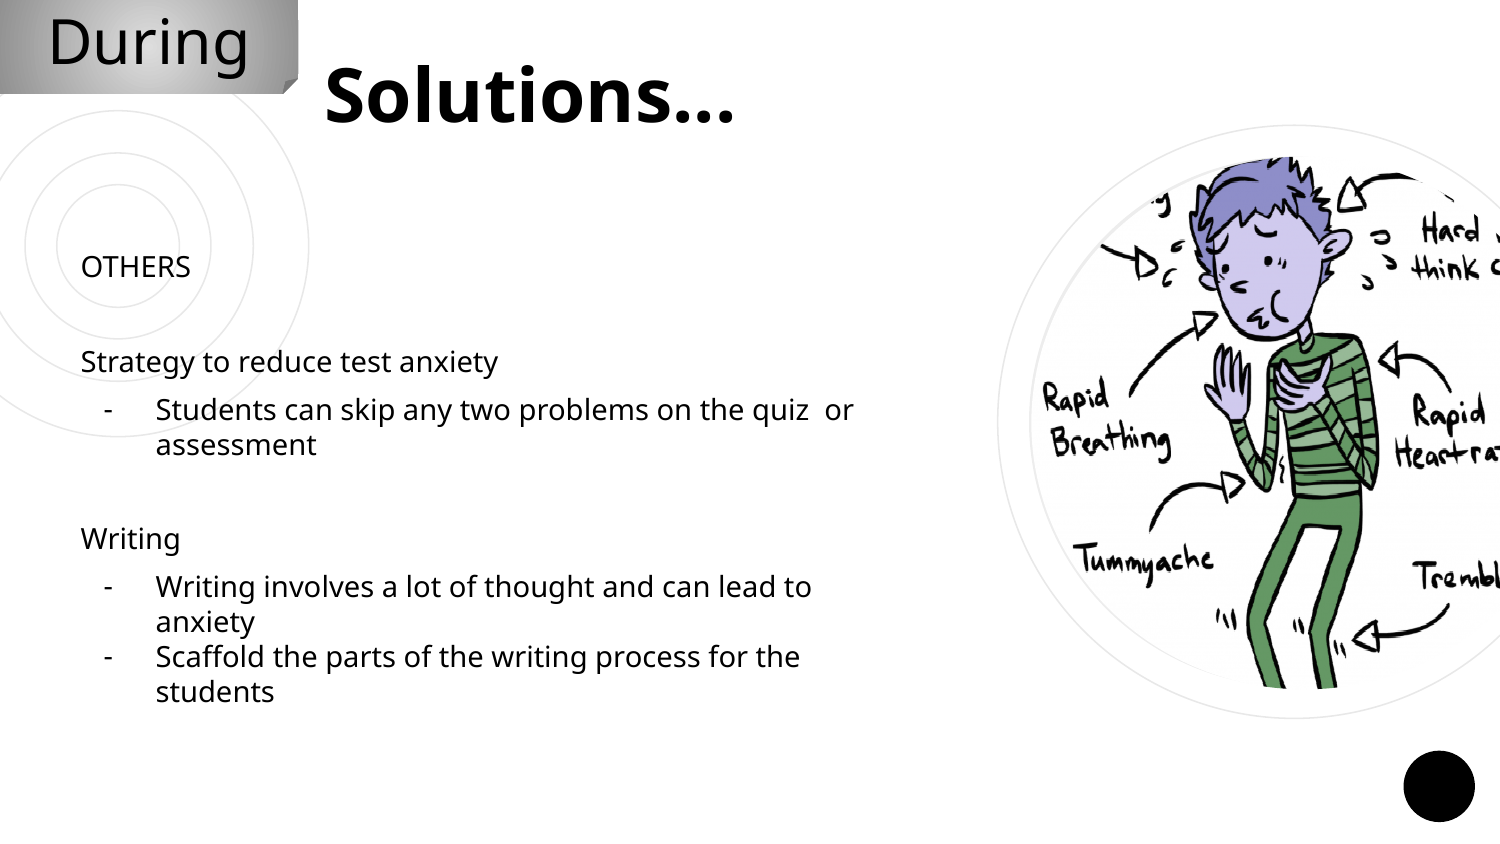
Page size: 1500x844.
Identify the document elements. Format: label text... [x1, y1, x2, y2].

text_box During [0, 0, 299, 94]
list OTHERS Strategy to reduce test anxiety Students can skip any two problems on the quiz or assessment Writing Writing involves a lot of thought and can lead to anxiety Scaffold the parts of the writing process for the students [65, 233, 878, 809]
picture [1031, 156, 1500, 690]
title Solutions... [309, 39, 1166, 153]
